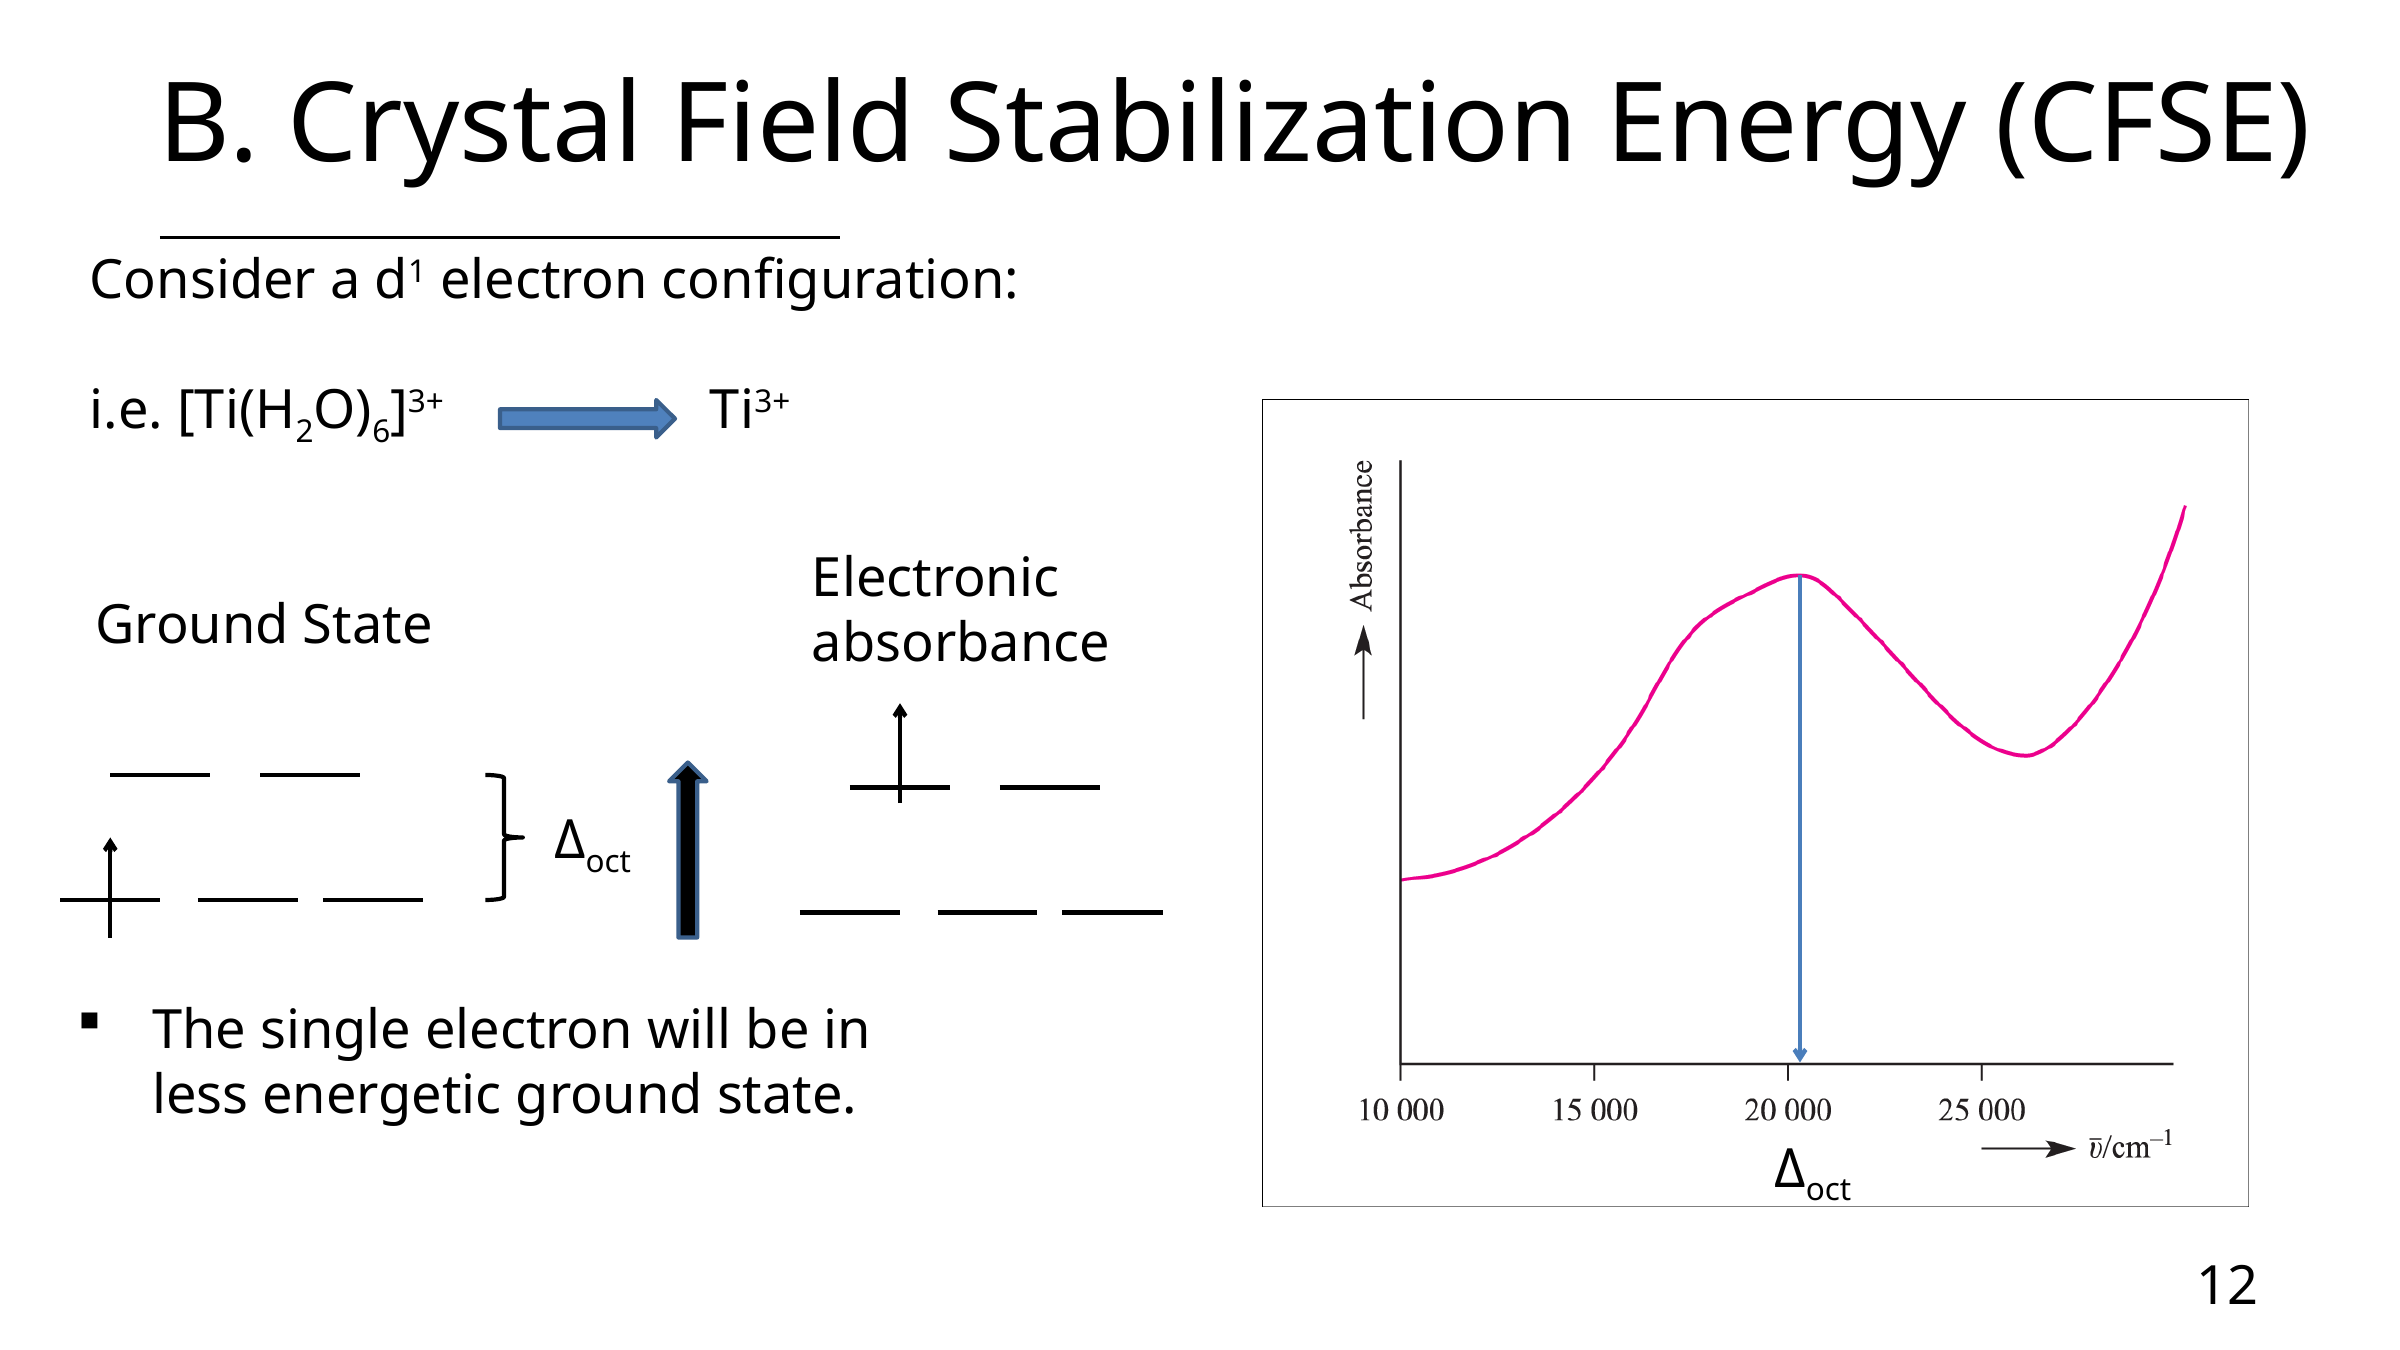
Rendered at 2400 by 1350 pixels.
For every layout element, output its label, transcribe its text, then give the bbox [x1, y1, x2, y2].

slide_number 12 [1719, 1251, 2280, 1324]
text_box The single electron will be in less energetic ground state. [62, 987, 949, 1133]
text_box [497, 398, 678, 440]
text_box Electronic absorbance [797, 534, 1126, 680]
text_box [485, 774, 524, 901]
text_box [667, 760, 709, 940]
text_box Consider a d1 electron configuration: i.e. [Ti(H2O)6]3+ Ti3+ [74, 237, 2325, 521]
title B. Crystal Field Stabilization Energy (CFSE) [137, 54, 2400, 180]
text_box Δoct [539, 797, 646, 886]
text_box Ground State [80, 581, 448, 662]
picture [1262, 399, 2249, 1207]
